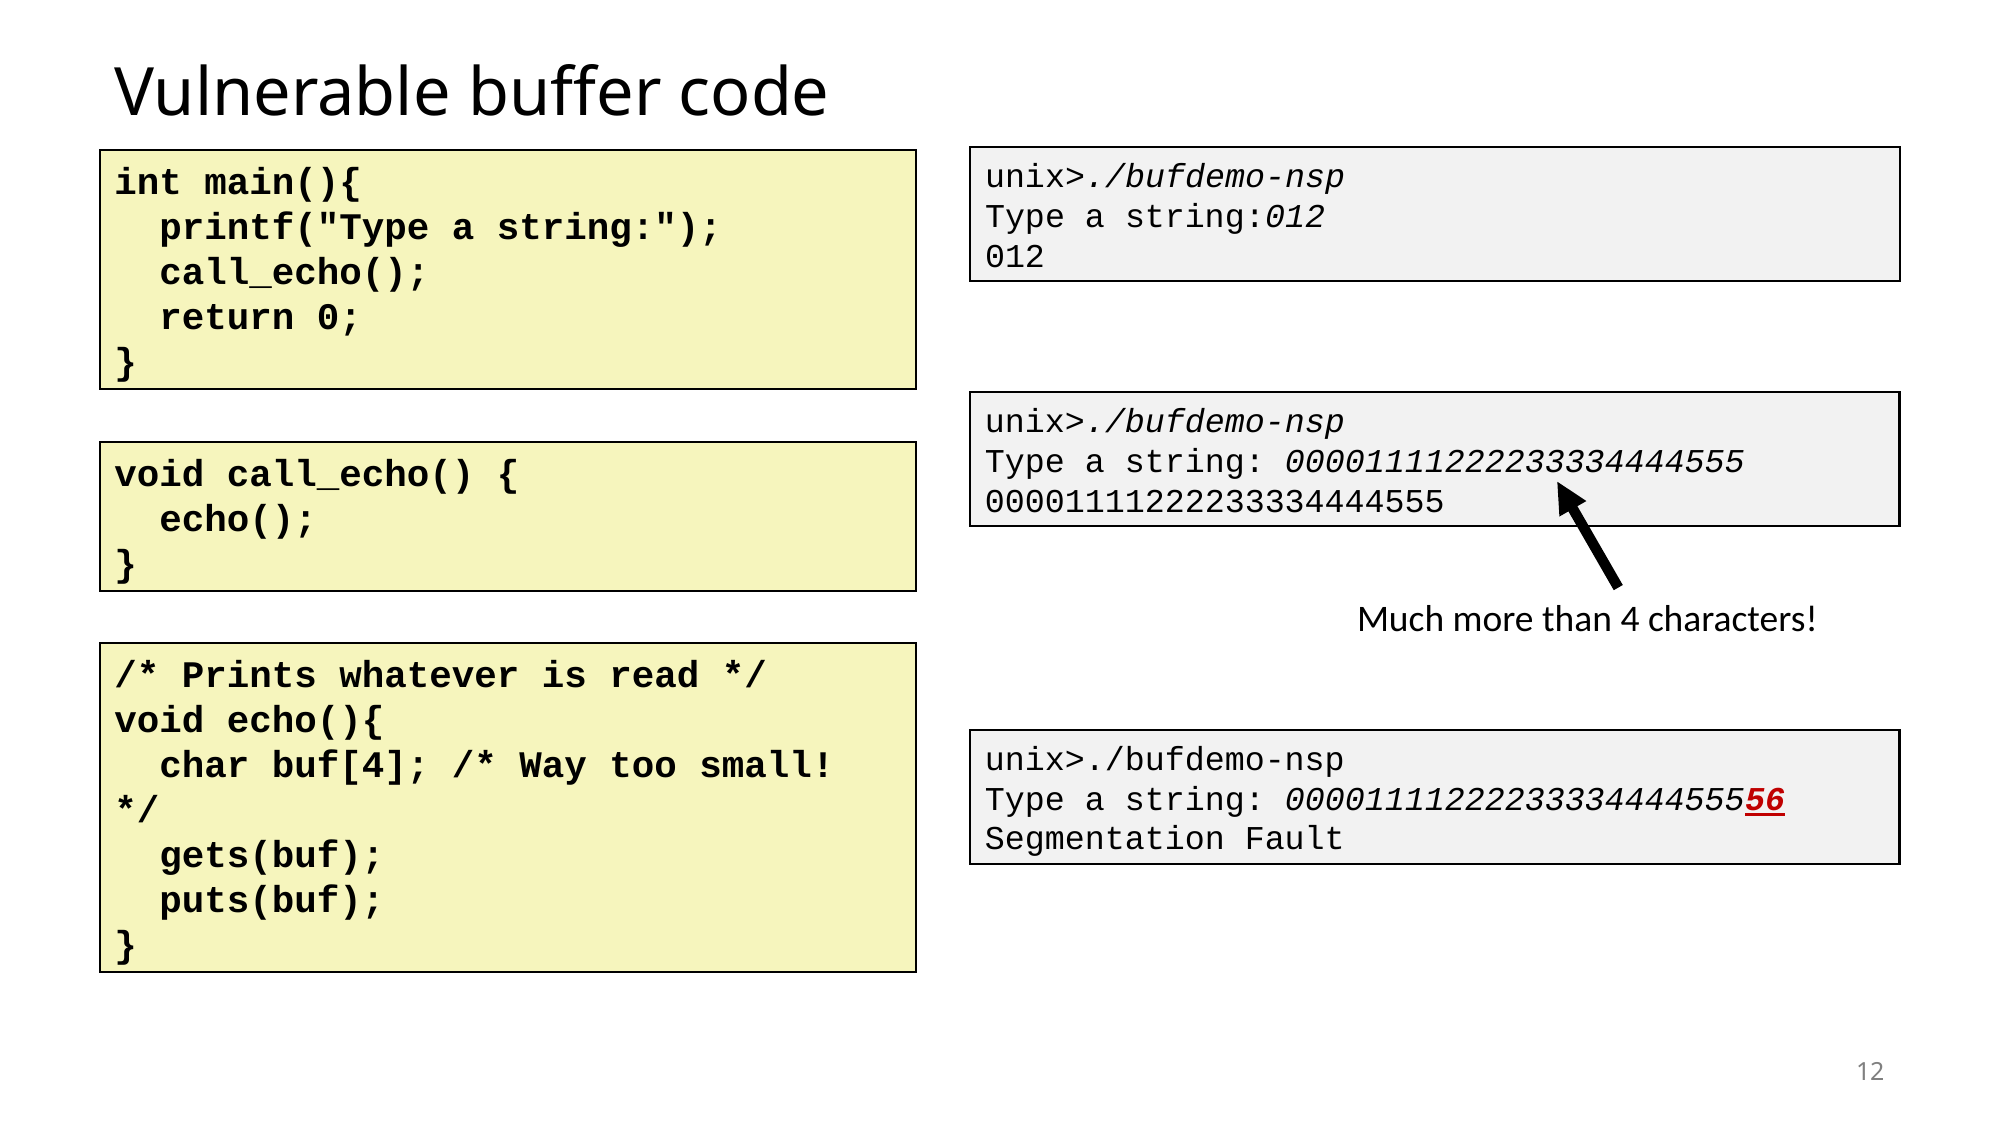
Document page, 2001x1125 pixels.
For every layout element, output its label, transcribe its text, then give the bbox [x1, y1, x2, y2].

text_box unix>./bufdemo-nsp Type a string: 0000111122223333444455556 Segmentation Fault [970, 729, 1900, 864]
text_box unix>./bufdemo-nsp Type a string: 00001111222233334444555 00001111222233334444555 [970, 391, 1900, 526]
title Vulnerable buffer code [99, 37, 1900, 150]
text_box unix>./bufdemo-nsp Type a string:012 012 [970, 146, 1900, 281]
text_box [1557, 481, 1619, 588]
text_box Much more than 4 characters! [1342, 587, 1834, 647]
text_box /* Prints whatever is read */ void echo(){ char buf[4]; /* Way too small! */ gets(buf); puts(buf); } [99, 642, 917, 973]
text_box int main(){ printf("Type a string:"); call_echo(); return 0; } [99, 149, 917, 390]
slide_number 12 [1749, 1042, 1900, 1103]
text_box void call_echo() { echo(); } [99, 441, 917, 592]
